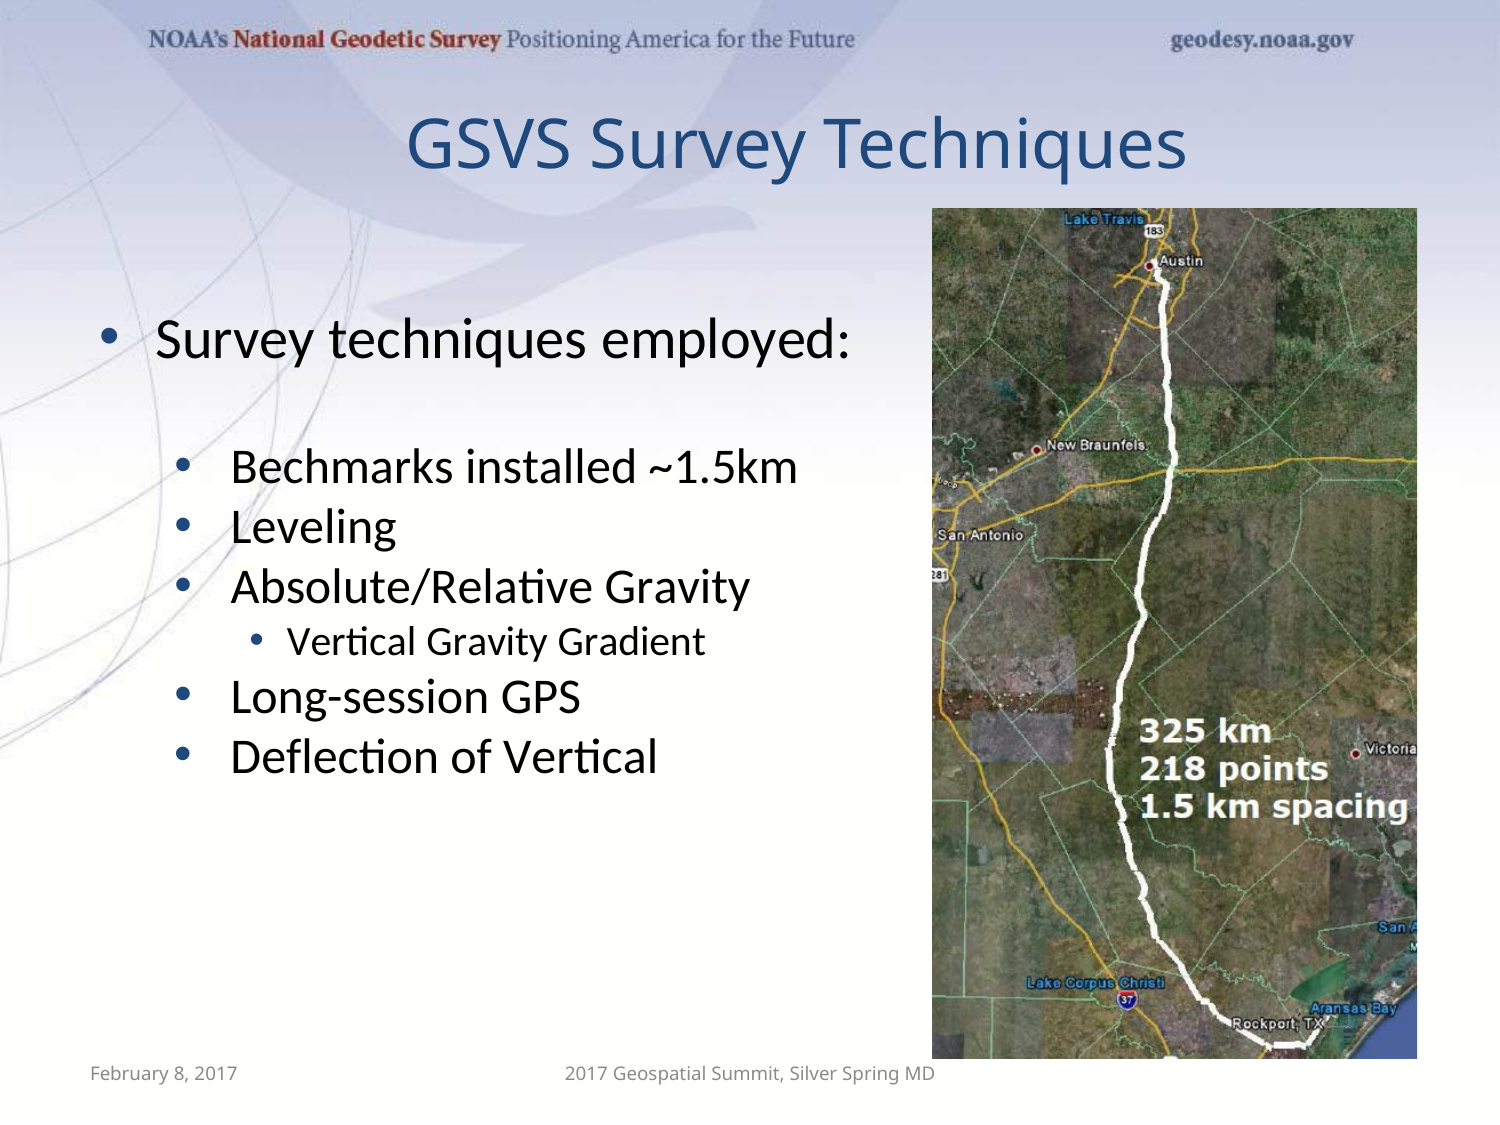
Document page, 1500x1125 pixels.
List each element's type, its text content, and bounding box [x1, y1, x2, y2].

text_box [932, 208, 1418, 1059]
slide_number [75, 1042, 425, 1103]
footer 2017 Geospatial Summit, Silver Spring MD [512, 1042, 988, 1103]
picture [0, 0, 1500, 1122]
title GSVS Survey Techniques [75, 46, 1425, 235]
text_box Survey techniques employed: Bechmarks installed ~1.5km Leveling Absolute/Relative Gravity Vertical Gravity Gradient Long-session GPS Deflection of Vertical [97, 300, 855, 784]
